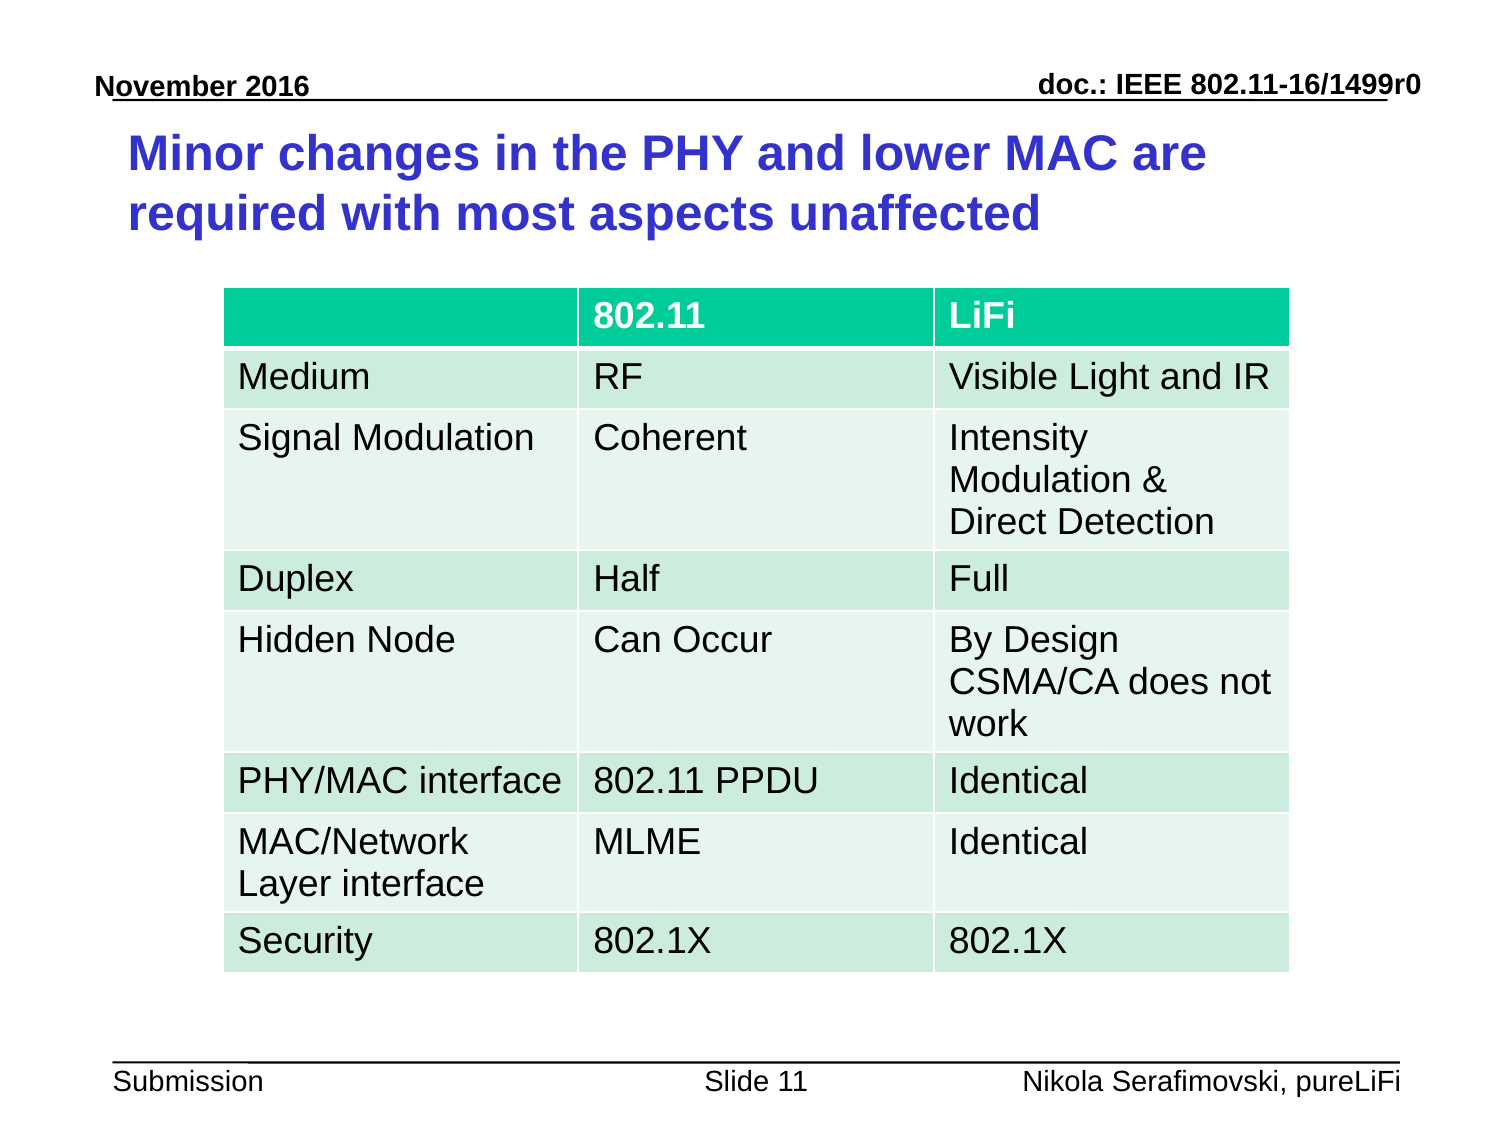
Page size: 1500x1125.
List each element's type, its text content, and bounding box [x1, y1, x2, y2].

table_cell RF [579, 351, 933, 408]
table_cell Intensity Modulation & Direct Detection [935, 410, 1289, 549]
table_header 802.11 [579, 288, 933, 346]
table_cell Identical [935, 753, 1289, 812]
footer Nikola Serafimovski, pureLiFi [1020, 1061, 1402, 1098]
table_cell 802.1X [579, 913, 933, 972]
table_cell Duplex [224, 551, 577, 610]
table_cell Medium [224, 351, 577, 408]
table_cell MLME [579, 814, 933, 911]
table_cell Security [224, 913, 577, 972]
table_cell Hidden Node [224, 612, 577, 751]
table_cell Half [579, 551, 933, 610]
slide_number Slide 11 [701, 1061, 812, 1098]
table_header LiFi [935, 288, 1289, 346]
table_cell By Design CSMA/CA does not work [935, 612, 1289, 751]
table_cell 802.1X [935, 913, 1289, 972]
table_cell Visible Light and IR [935, 351, 1289, 408]
table_cell Full [935, 551, 1289, 610]
table_cell Identical [935, 814, 1289, 911]
table_cell MAC/Network Layer interface [224, 814, 577, 911]
title Minor changes in the PHY and lower MAC are required with most aspects unaffected [112, 112, 1388, 288]
table_cell PHY/MAC interface [224, 753, 577, 812]
table_cell Can Occur [579, 612, 933, 751]
table_cell 802.11 PPDU [579, 753, 933, 812]
table_header [224, 288, 577, 346]
table_cell Signal Modulation [224, 410, 577, 549]
table_cell Coherent [579, 410, 933, 549]
